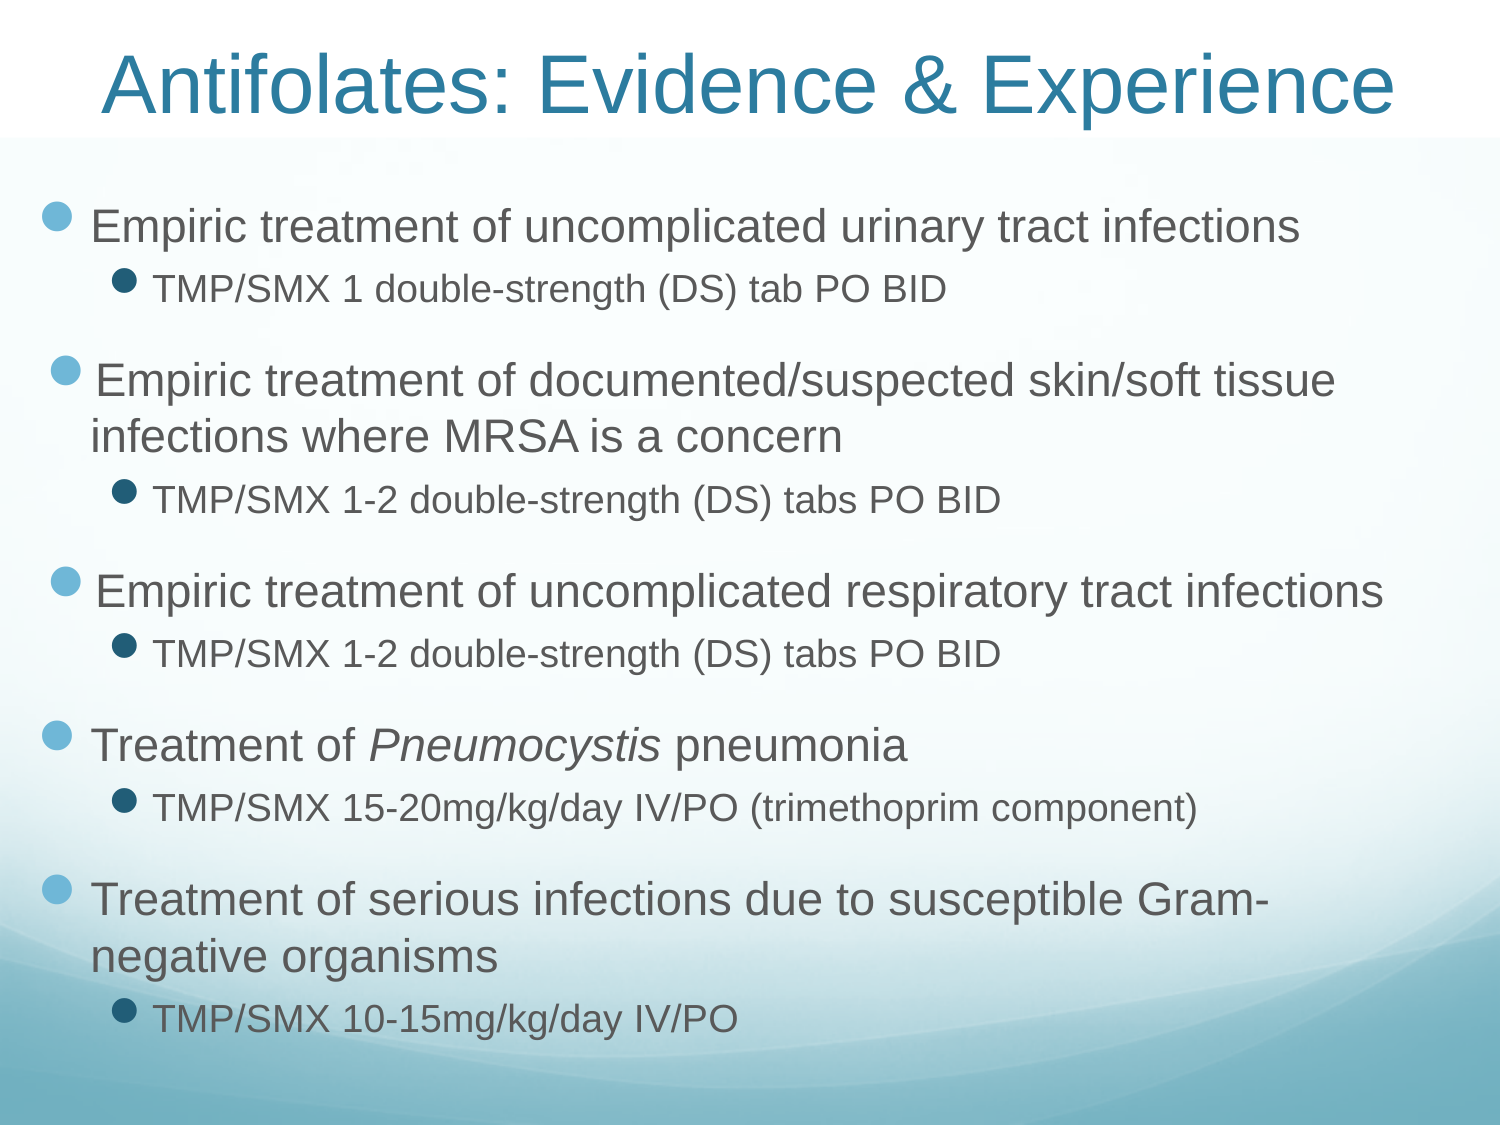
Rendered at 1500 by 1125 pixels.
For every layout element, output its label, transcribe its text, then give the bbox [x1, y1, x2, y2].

title Antifolates: Evidence & Experience [0, 0, 1500, 138]
list Empiric treatment of uncomplicated urinary tract infections TMP/SMX 1 double-strength (DS) tab PO BID Empiric treatment of documented/suspected skin/soft tissue infections where MRSA is a concern TMP/SMX 1-2 double-strength (DS) tabs PO BID Empiric treatment of uncomplicated respiratory tract infections TMP/SMX 1-2 double-strength (DS) tabs PO BID Treatment of Pneumocystis pneumonia TMP/SMX 15-20mg/kg/day IV/PO (trimethoprim component) Treatment of serious infections due to susceptible Gram-negative organisms TMP/SMX 10-15mg/kg/day IV/PO [22, 187, 1425, 1088]
